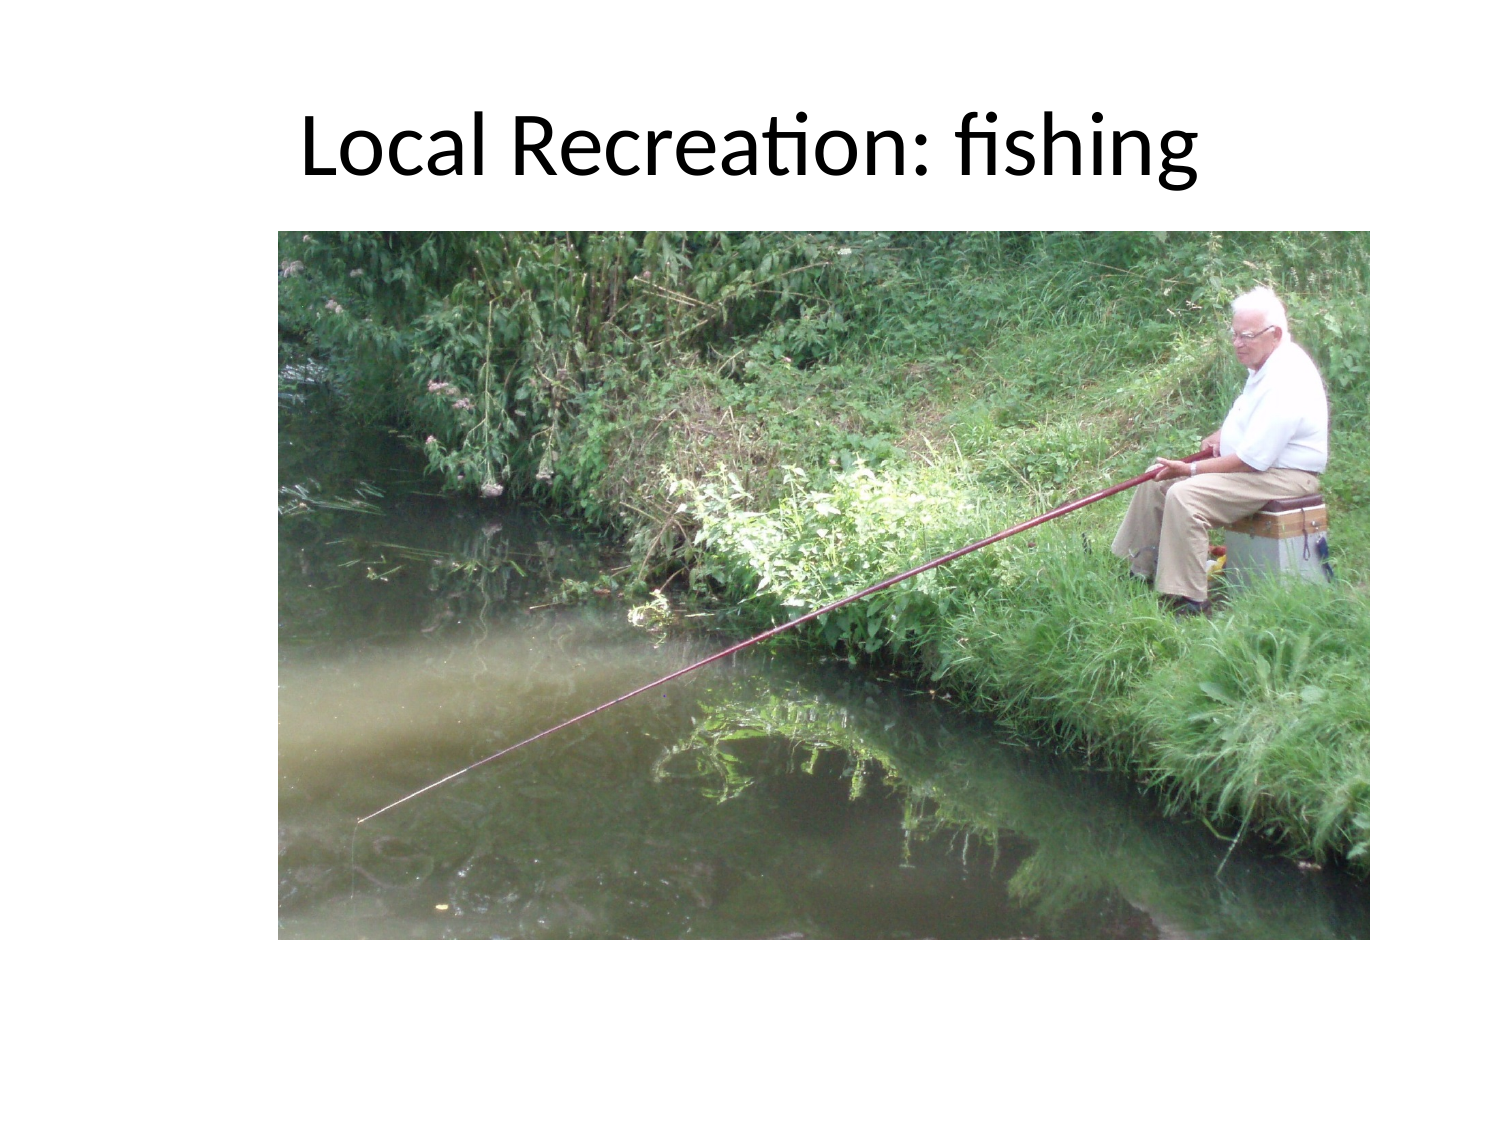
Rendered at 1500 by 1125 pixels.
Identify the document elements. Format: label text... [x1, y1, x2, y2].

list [278, 231, 1371, 940]
title Local Recreation: fishing [75, 45, 1425, 233]
